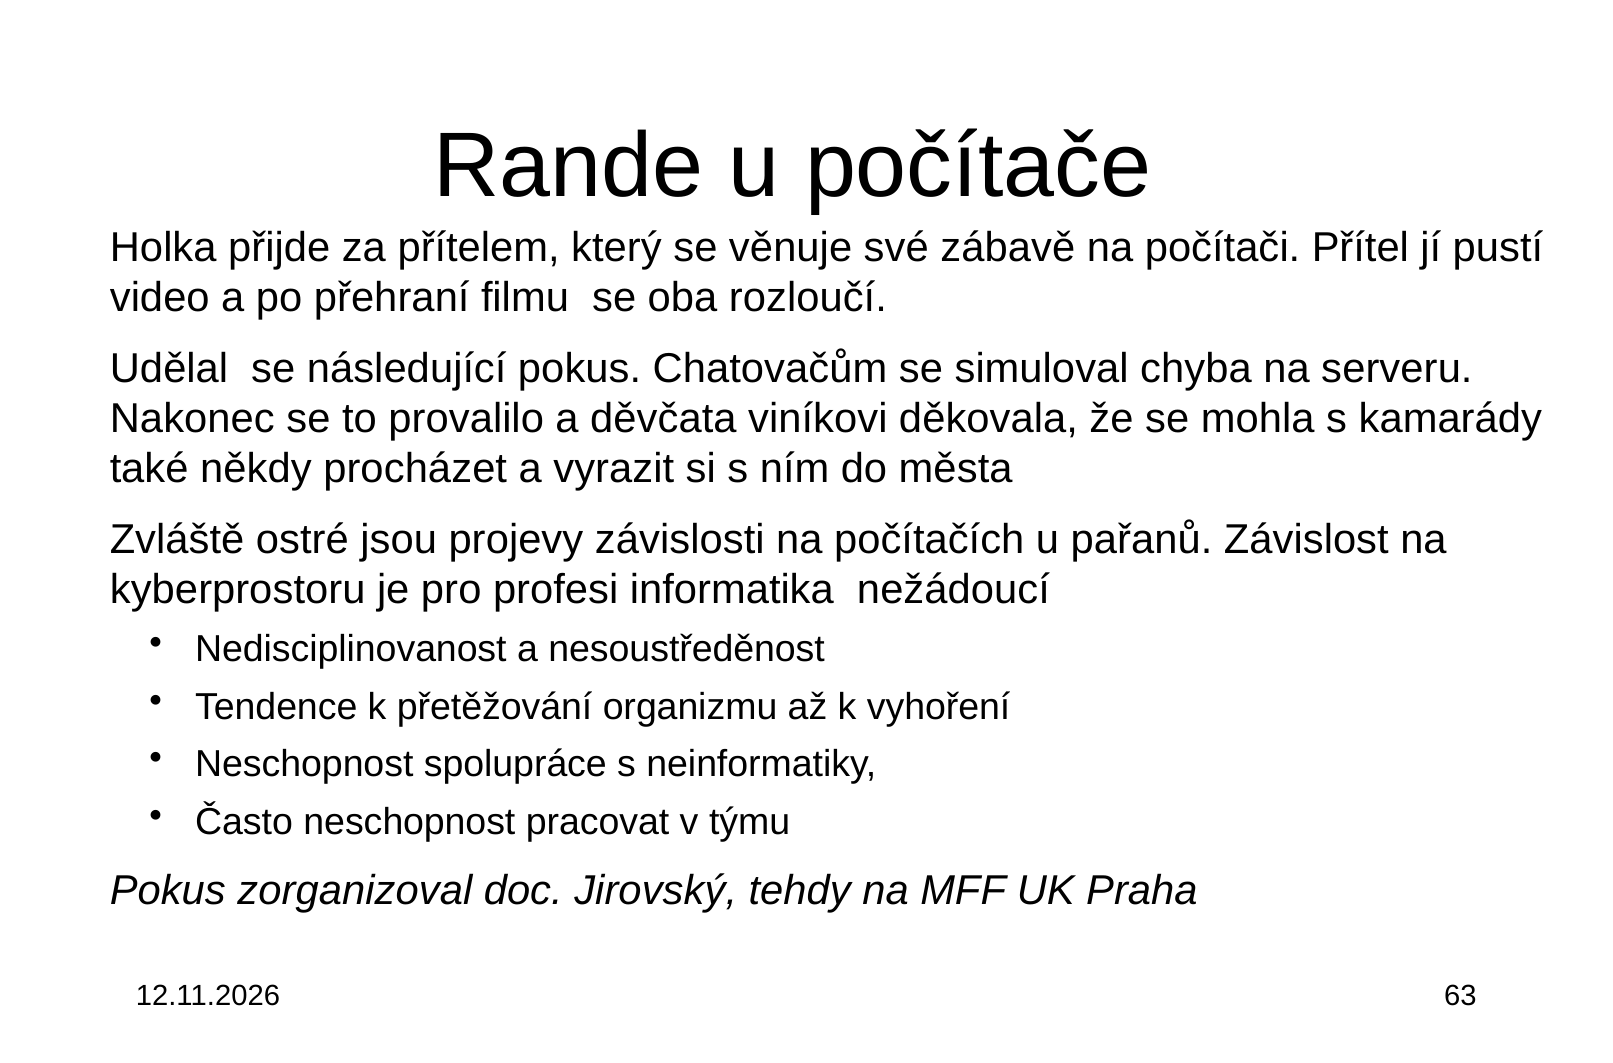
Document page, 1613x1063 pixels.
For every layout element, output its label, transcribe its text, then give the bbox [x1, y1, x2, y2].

slide_number 63 [1155, 968, 1492, 1040]
text_box Holka přijde za přítelem, který se věnuje své zábavě na počítači. Přítel jí pustí video a po přehraní filmu se oba rozloučí. Udělal se následující pokus. Chatovačům se simuloval chyba na serveru. Nakonec se to provalilo a děvčata viníkovi děkovala, že se mohla s kamarády také někdy procházet a vyrazit si s ním do města Zvláště ostré jsou projevy závislosti na počítačích u pařanů. Závislost na kyberprostoru je pro profesi informatika nežádoucí Nedisciplinovanost a nesoustředěnost Tendence k přetěžování organizmu až k vyhoření Neschopnost spolupráce s neinformatiky, Často neschopnost pracovat v týmu Pokus zorganizoval doc. Jirovský, tehdy na MFF UK Praha [95, 212, 1563, 920]
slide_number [120, 968, 457, 1040]
title Rande u počítače [133, 70, 1504, 212]
